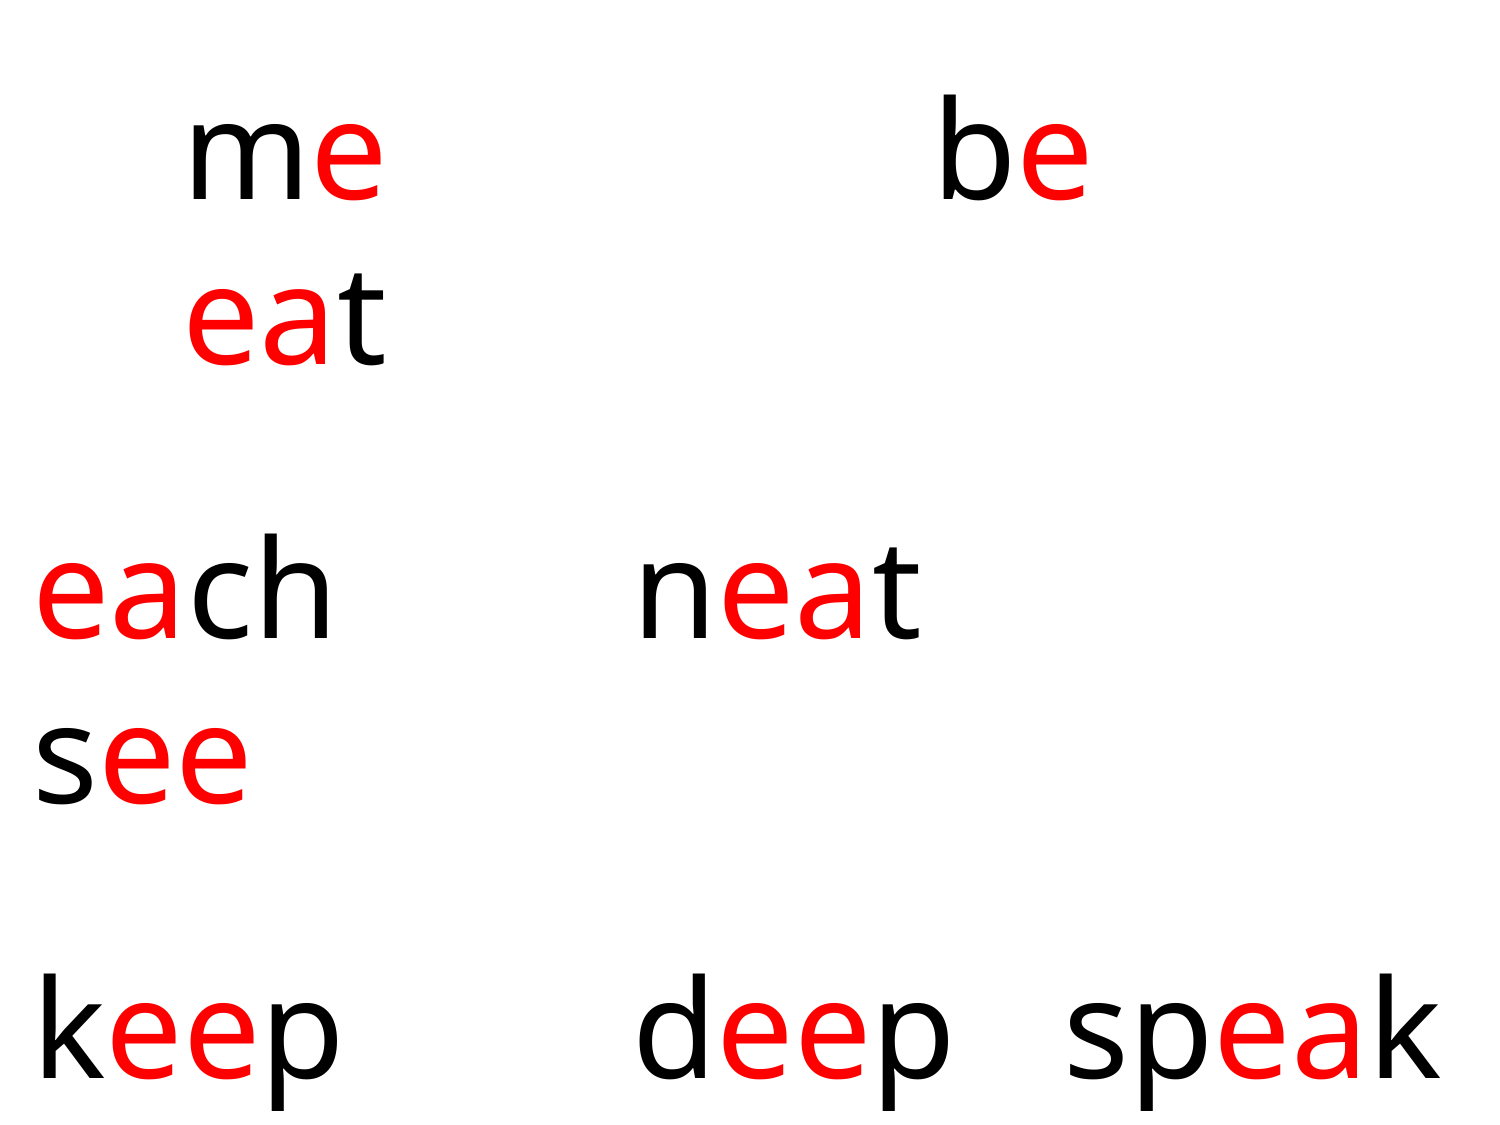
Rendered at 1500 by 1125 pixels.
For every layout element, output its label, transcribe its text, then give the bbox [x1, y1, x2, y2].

text_box me be eat each neat see keep deep speak [17, 54, 1489, 1125]
